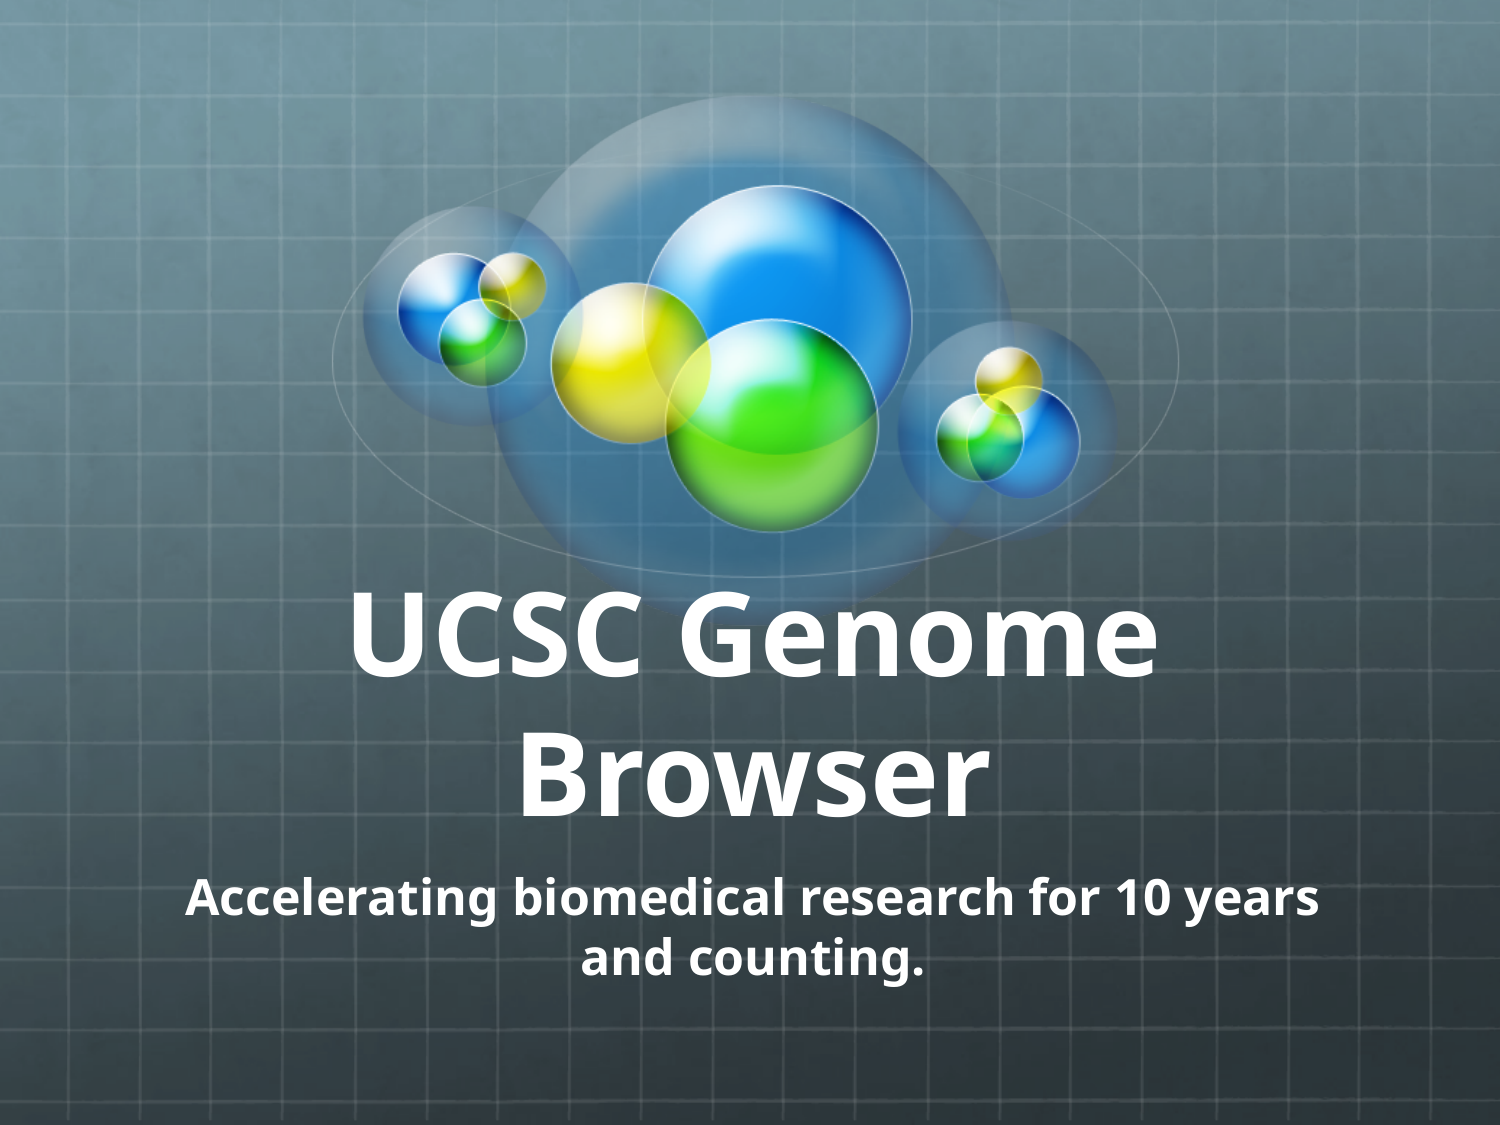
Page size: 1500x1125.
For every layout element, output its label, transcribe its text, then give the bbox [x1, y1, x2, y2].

subtitle Accelerating biomedical research for 10 years and counting. [134, 858, 1372, 1028]
title UCSC Genome Browser [134, 681, 1372, 848]
picture [0, 0, 1500, 1125]
